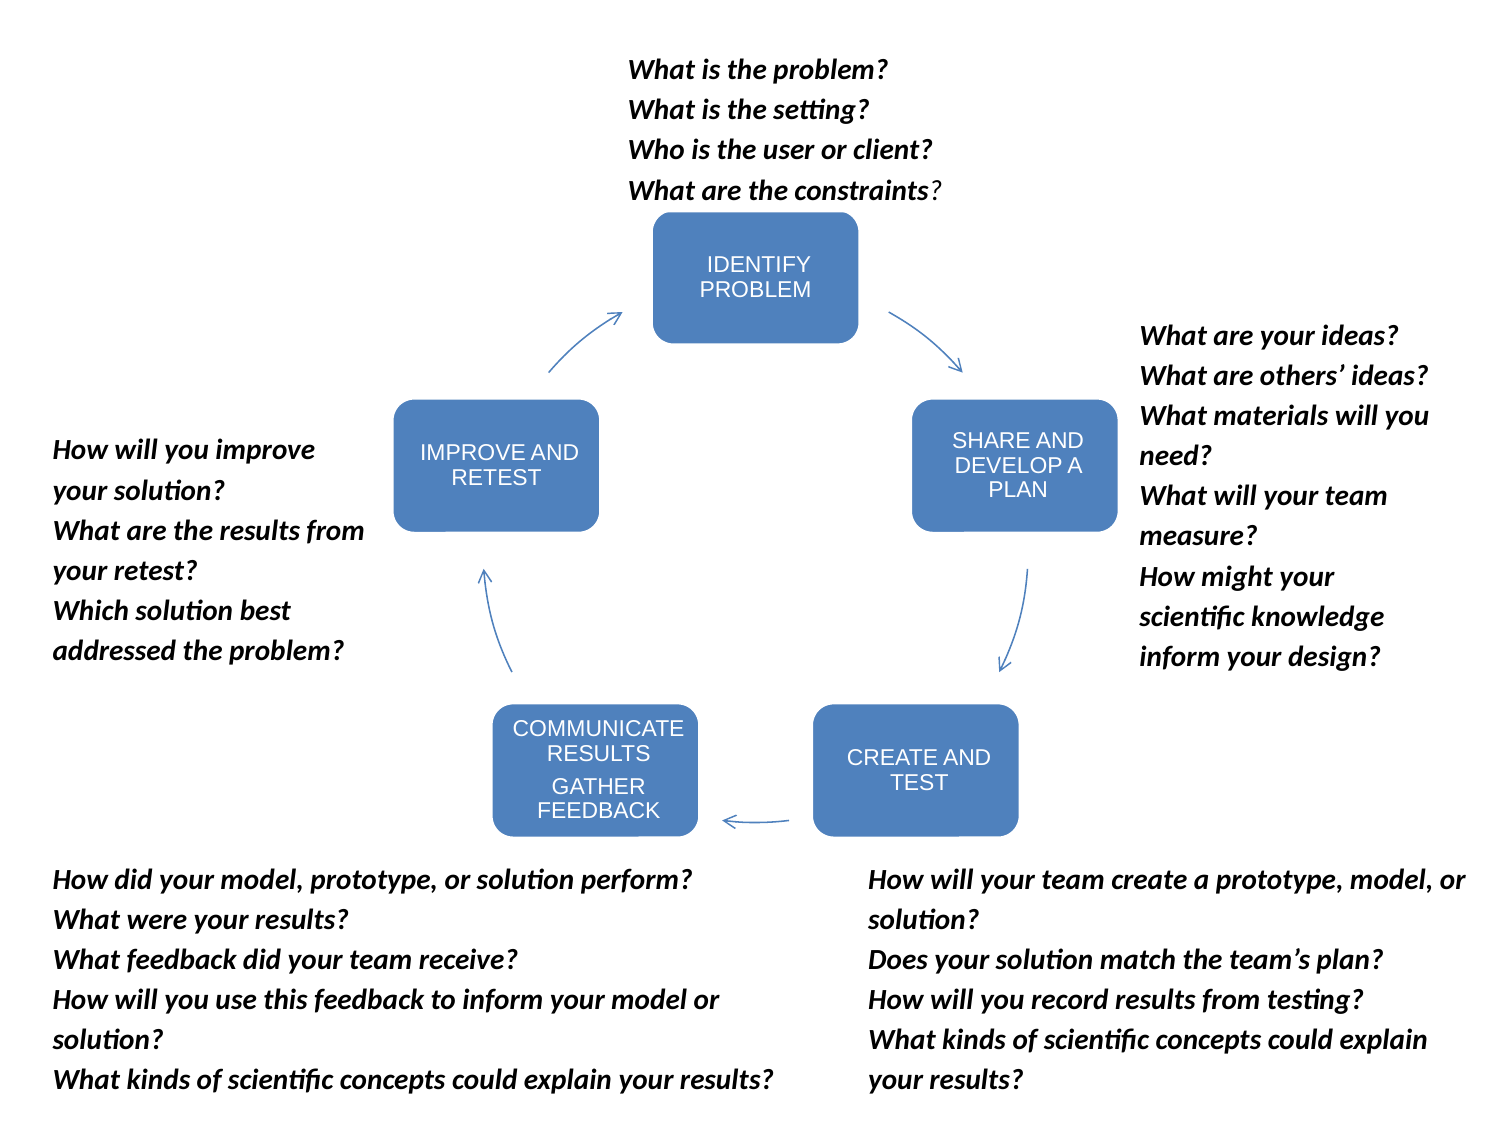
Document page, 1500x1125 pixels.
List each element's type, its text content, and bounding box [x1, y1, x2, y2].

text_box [267, 208, 1244, 849]
text_box What are your ideas? What are others’ ideas? What materials will you need? What will your team measure? How might your scientific knowledge inform your design? [1252, 303, 1451, 700]
text_box How will your team create a prototype, model, or solution? Does your solution match the team’s plan? How will you record results from testing? What kinds of scientific concepts could explain your results? [853, 847, 1492, 1125]
text_box What is the problem? What is the setting? Who is the user or client? What are the constraints? [612, 76, 1022, 205]
text_box [0, 0, 1500, 74]
text_box How did your model, prototype, or solution perform? What were your results? What feedback did your team receive? How will you use this feedback to inform your model or solution? What kinds of scientific concepts could explain your results? [37, 847, 817, 1125]
text_box How will you improve your solution? What are the results from your retest? Which solution best addressed the problem? [37, 418, 264, 700]
